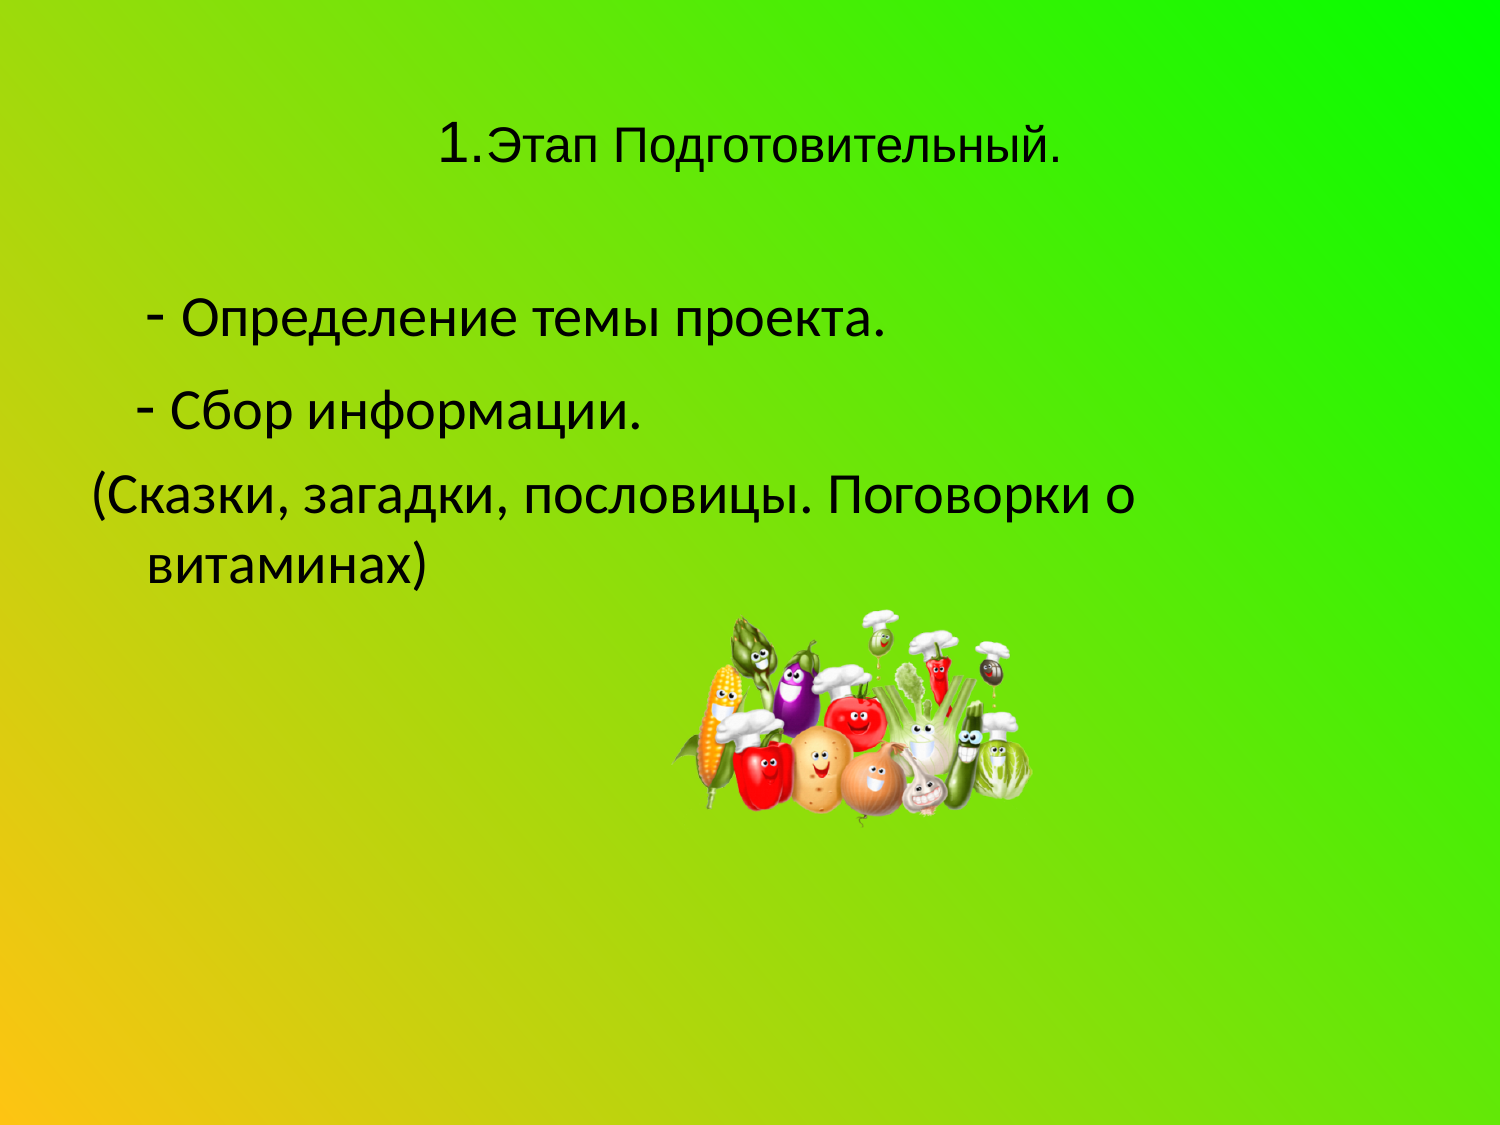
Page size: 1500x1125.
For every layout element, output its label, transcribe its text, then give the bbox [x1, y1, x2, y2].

title 1.Этап Подготовительный. [74, 44, 1426, 233]
list - Определение темы проекта. - Сбор информации. (Сказки, загадки, пословицы. Поговорки о витаминах) [74, 262, 1426, 1006]
picture [667, 597, 1042, 833]
